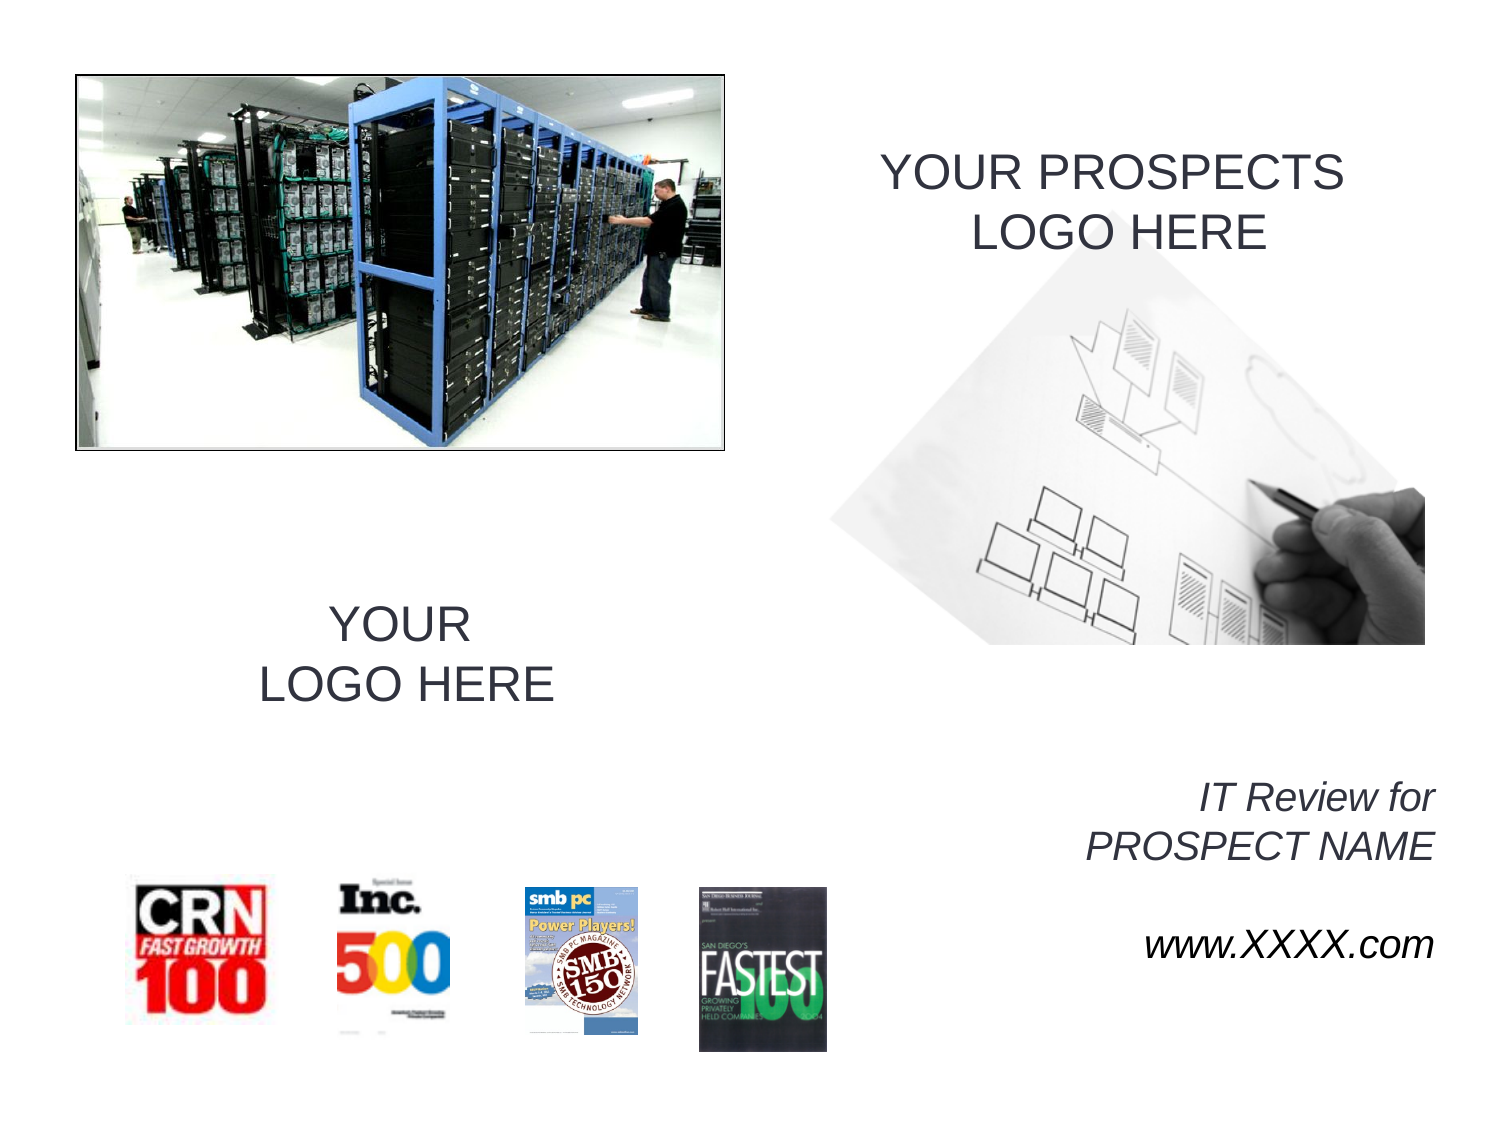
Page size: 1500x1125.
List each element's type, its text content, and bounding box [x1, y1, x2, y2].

picture [799, 199, 1426, 645]
picture [524, 887, 638, 1035]
picture [699, 887, 827, 1052]
text_box YOUR LOGO HERE [229, 584, 571, 720]
text_box YOUR PROSPECTS LOGO HERE [864, 132, 1361, 198]
picture [74, 74, 726, 452]
text_box [81, 854, 915, 1102]
text_box IT Review for PROSPECT NAME www.XXXX.com [750, 762, 1450, 975]
picture [337, 871, 451, 1041]
picture [124, 874, 279, 1026]
